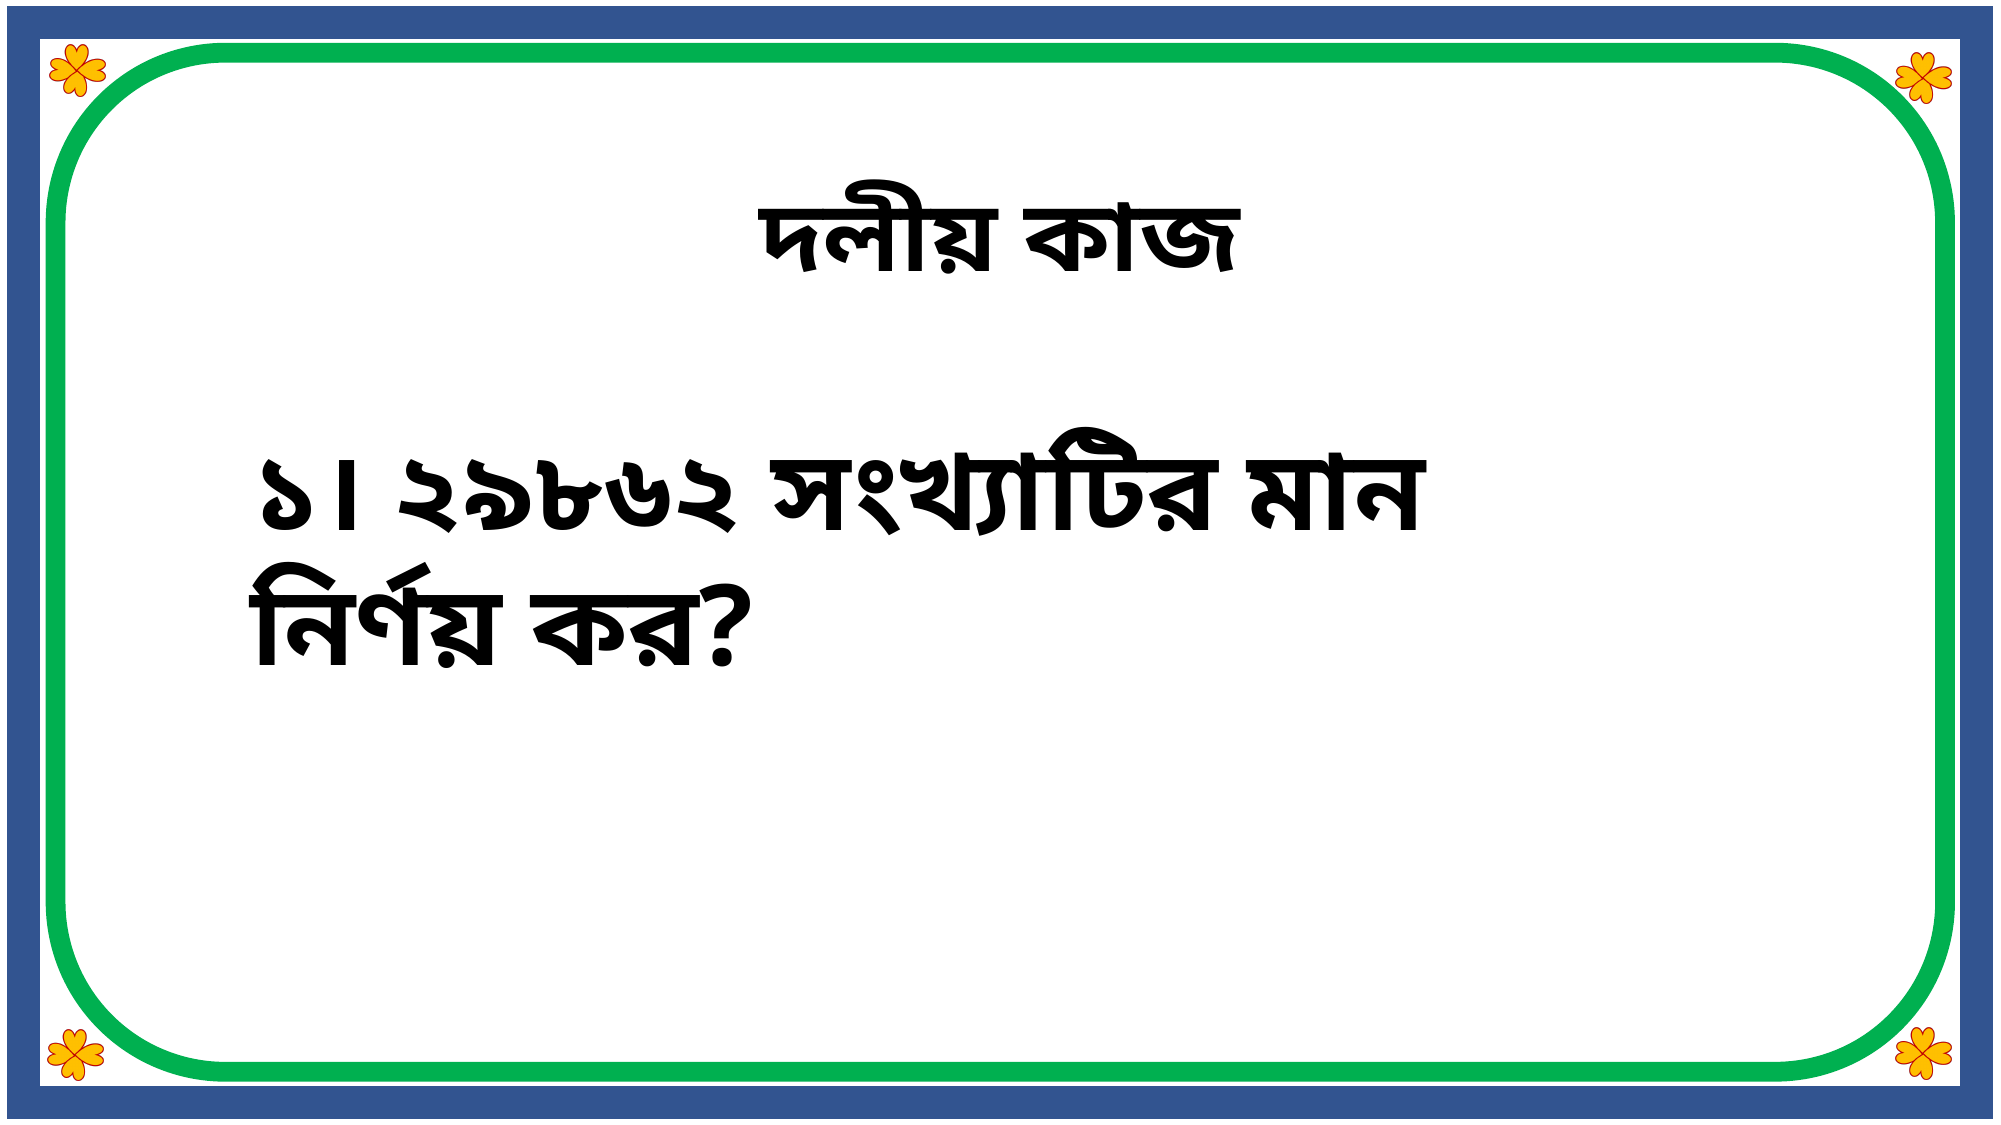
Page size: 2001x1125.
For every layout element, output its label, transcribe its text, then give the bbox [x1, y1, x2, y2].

picture [49, 44, 106, 97]
text_box [22, 21, 1978, 1104]
picture [1895, 52, 1952, 105]
text_box [54, 51, 1947, 1073]
text_box দলীয় কাজ [606, 163, 1394, 299]
picture [1895, 1027, 1952, 1080]
picture [47, 1029, 104, 1081]
text_box ১। ২৯৮৬২ সংখ্যাটির মান নির্ণয় কর? [235, 410, 1594, 696]
